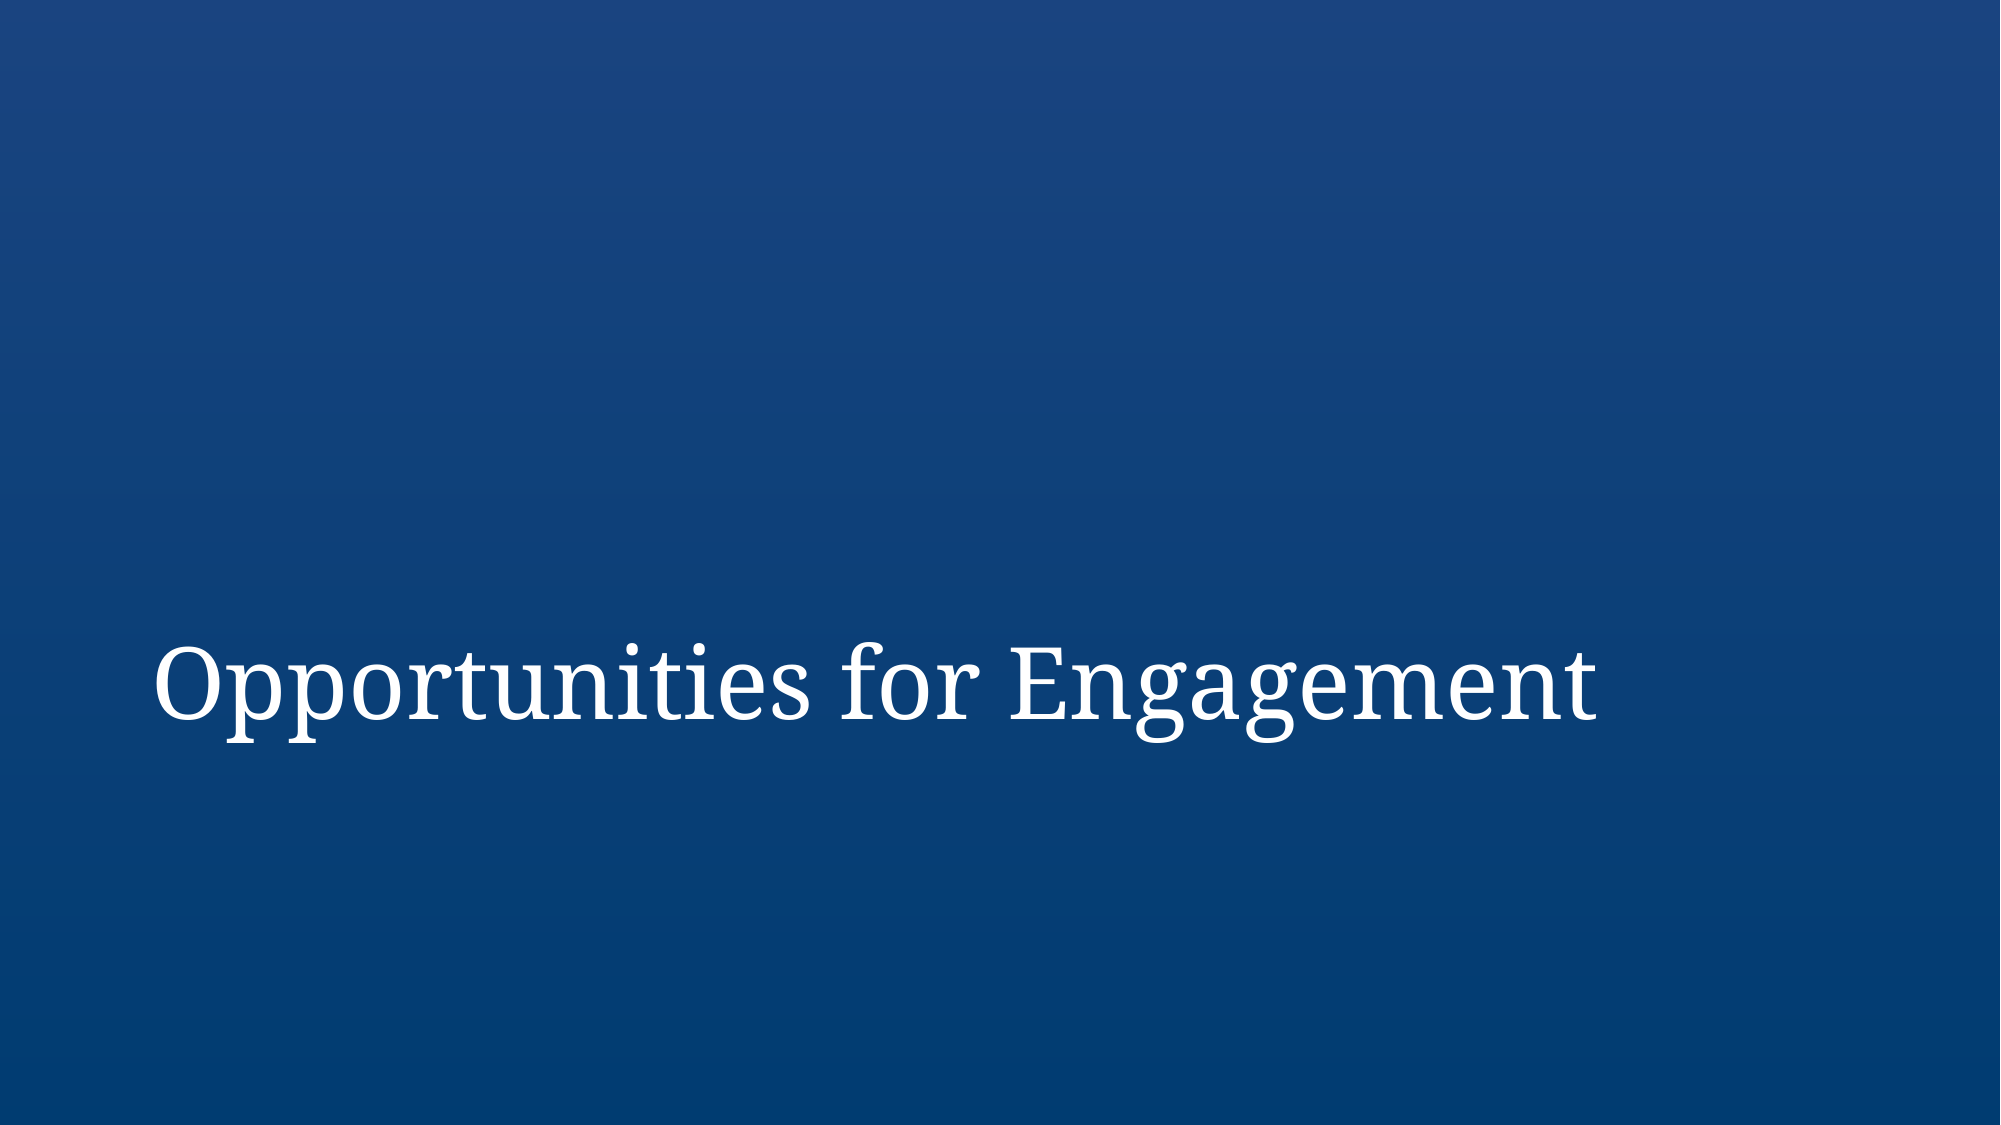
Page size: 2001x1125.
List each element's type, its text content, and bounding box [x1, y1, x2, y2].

title Opportunities for Engagement [136, 280, 1862, 749]
